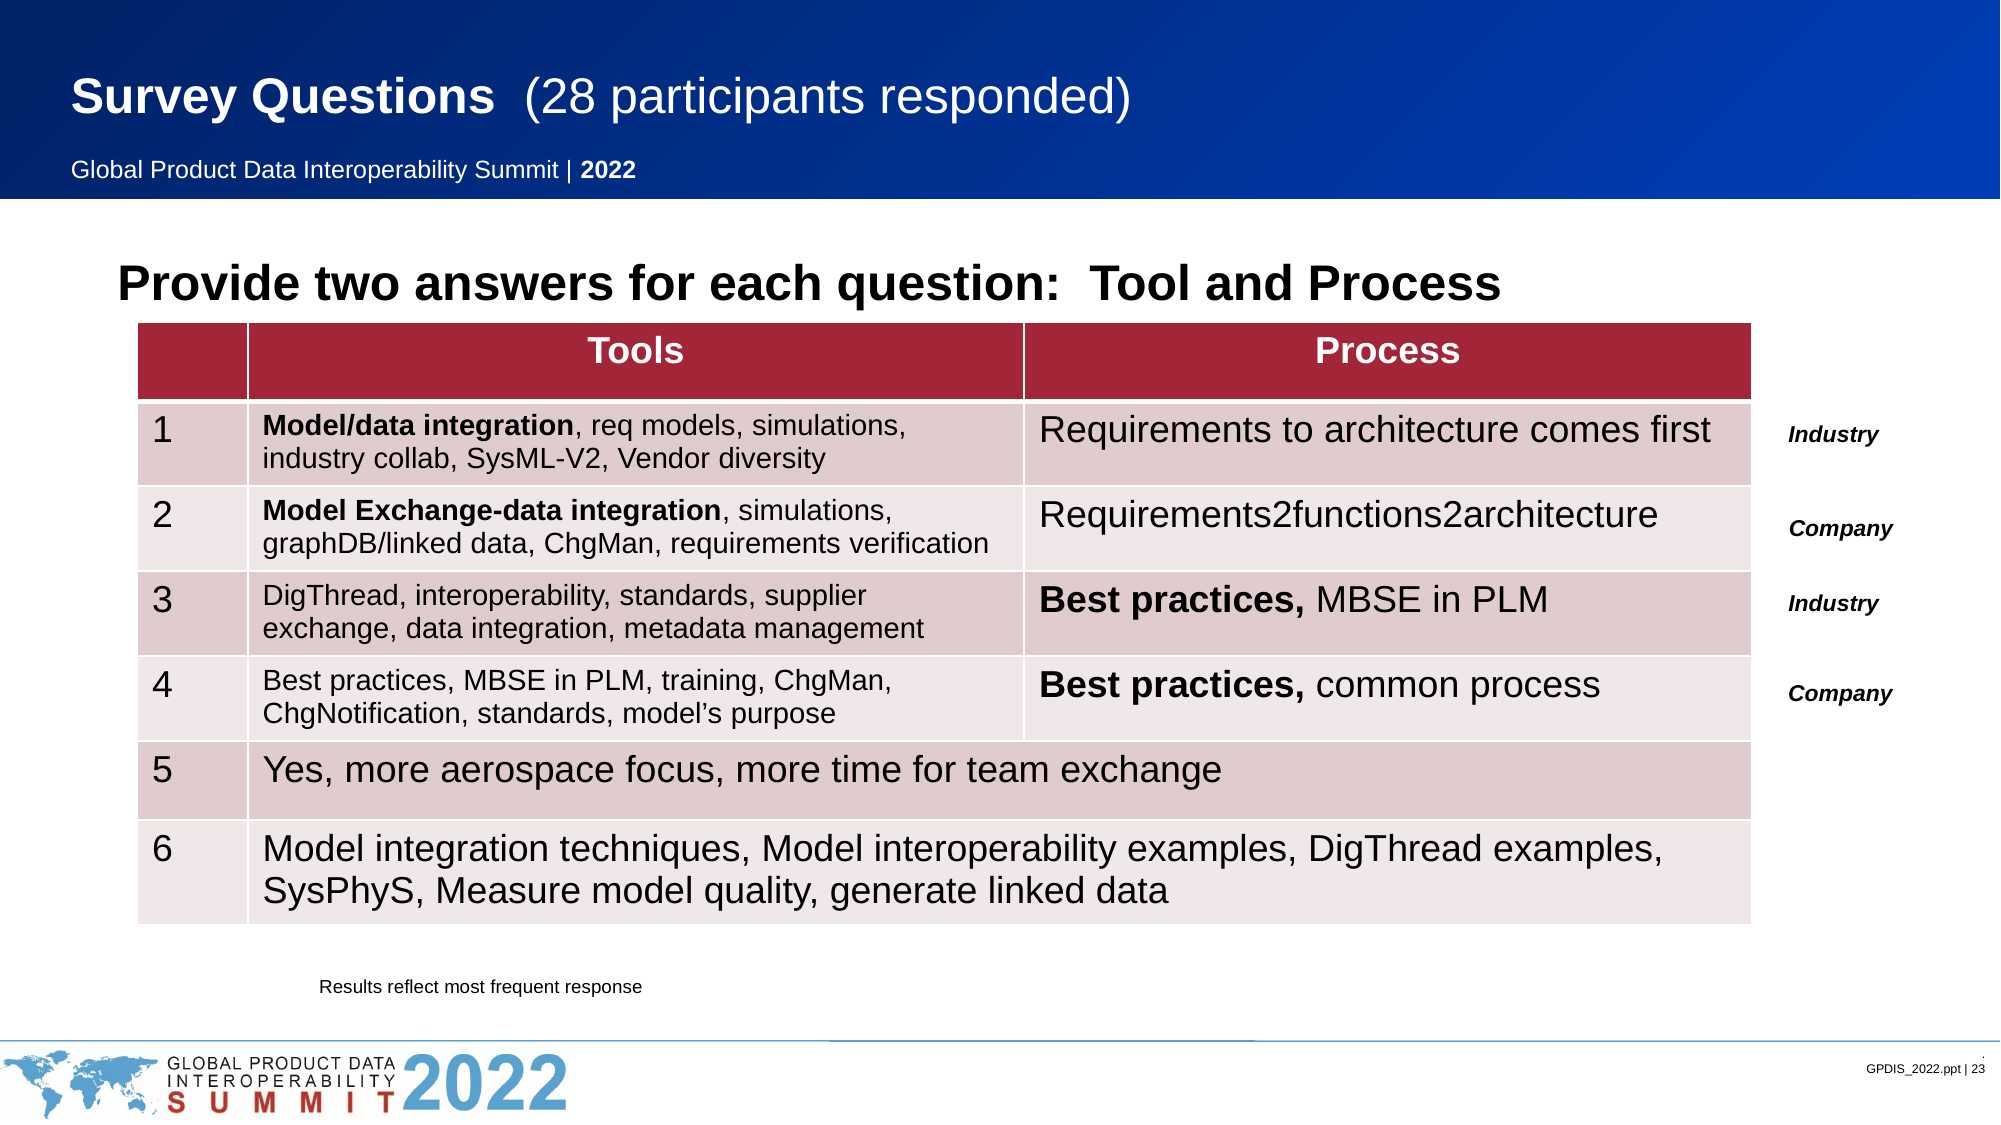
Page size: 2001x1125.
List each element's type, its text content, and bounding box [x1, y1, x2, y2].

table_cell 2 [138, 487, 247, 570]
text_box Company [1773, 670, 1908, 713]
table_cell Requirements2functions2architecture [1025, 487, 1751, 570]
table_header [138, 323, 247, 399]
text_box Provide two answers for each question: Tool and Process [46, 220, 1956, 318]
table_cell Best practices, common process [1025, 657, 1751, 740]
table_cell Best practices, MBSE in PLM [1025, 572, 1751, 655]
text_box Industry [1773, 580, 1895, 624]
table_cell Model/data integration, req models, simulations, industry collab, SysML-V2, Vendor diversity [249, 404, 1023, 485]
table_cell Yes, more aerospace focus, more time for team exchange [249, 742, 1751, 819]
table_cell DigThread, interoperability, standards, supplier exchange, data integration, metadata management [249, 572, 1023, 655]
table_cell 5 [138, 742, 247, 819]
text_box Results reflect most frequent response [304, 967, 658, 1005]
table_cell 3 [138, 572, 247, 655]
table_cell Model Exchange-data integration, simulations, graphDB/linked data, ChgMan, requirements verification [249, 487, 1023, 570]
table_header Process [1025, 323, 1751, 399]
table_cell 4 [138, 657, 247, 740]
title Survey Questions (28 participants responded) [0, 31, 2000, 125]
text_box Company [1773, 505, 1909, 549]
table_cell Requirements to architecture comes first [1025, 404, 1751, 485]
table_cell Model integration techniques, Model interoperability examples, DigThread examples, SysPhyS, Measure model quality, generate linked data [249, 821, 1751, 924]
table_cell 1 [138, 404, 247, 485]
table_header Tools [249, 323, 1023, 399]
picture [0, 1049, 570, 1120]
table_cell 6 [138, 821, 247, 924]
table_cell Best practices, MBSE in PLM, training, ChgMan, ChgNotification, standards, model’s purpose [249, 657, 1023, 740]
text_box Industry [1773, 412, 1895, 455]
